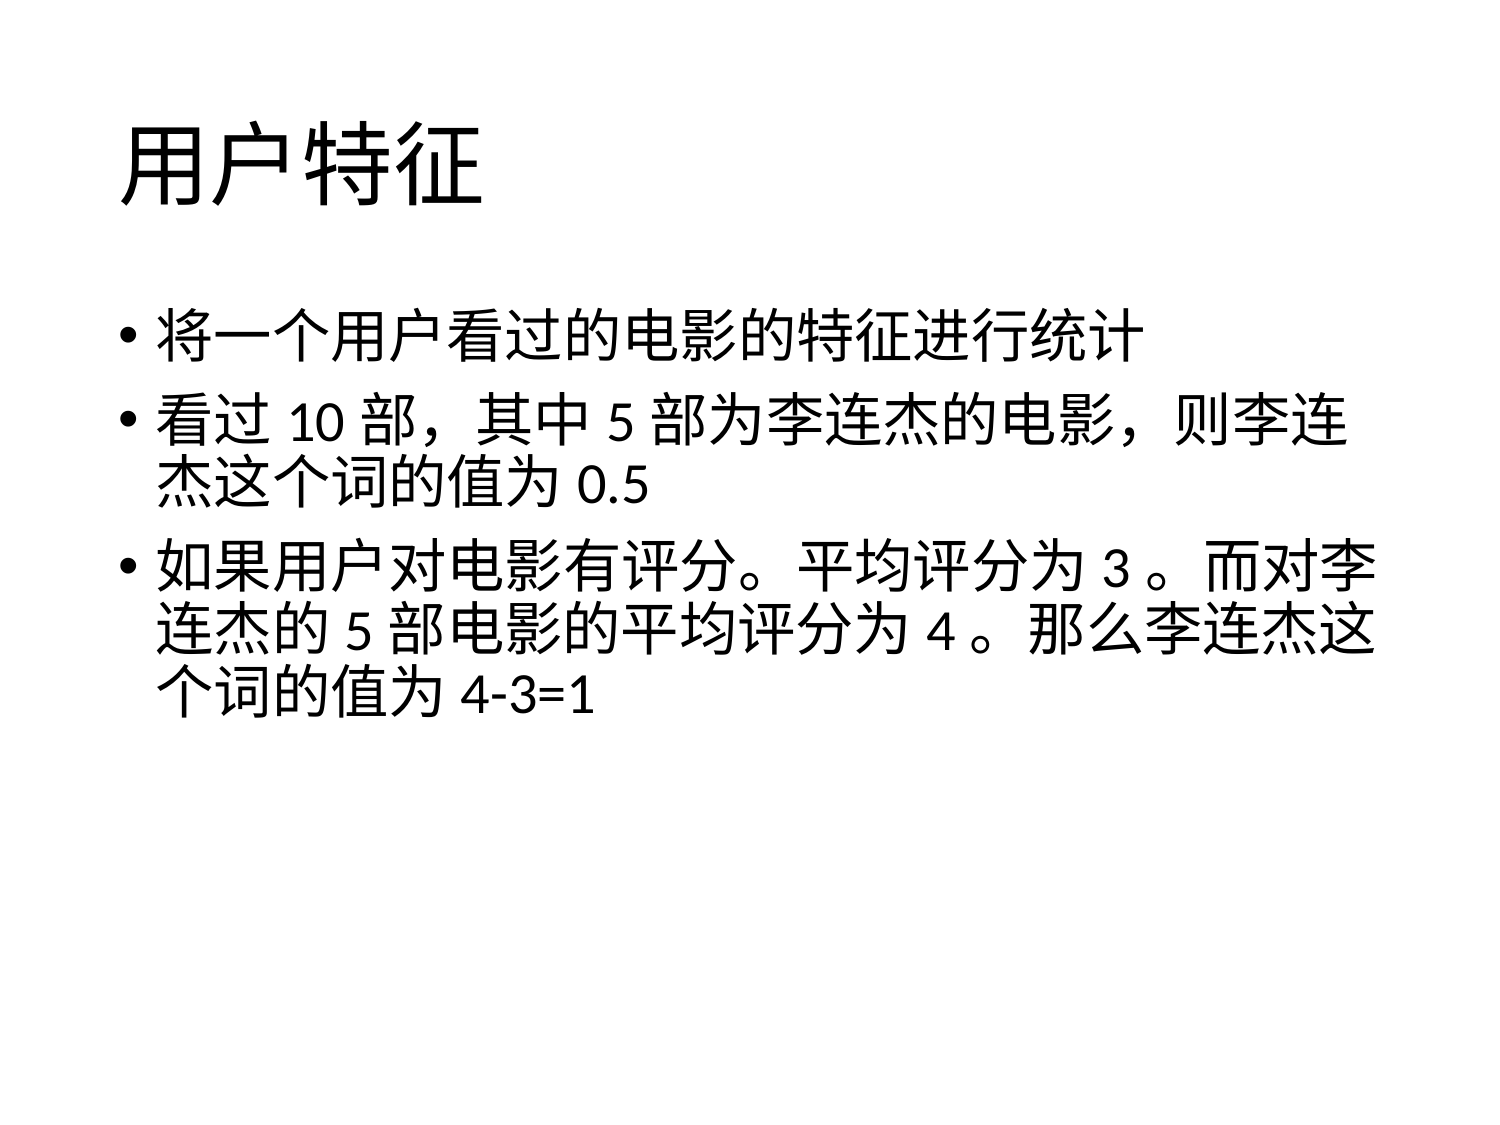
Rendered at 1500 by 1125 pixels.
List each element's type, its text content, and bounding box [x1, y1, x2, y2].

title 用户特征 [103, 59, 1397, 278]
list 将一个用户看过的电影的特征进行统计 看过10部，其中5部为李连杰的电影，则李连杰这个词的值为0.5 如果用户对电影有评分。平均评分为3。而对李连杰的5部电影的平均评分为4。那么李连杰这个词的值为4-3=1 [103, 299, 1397, 1014]
